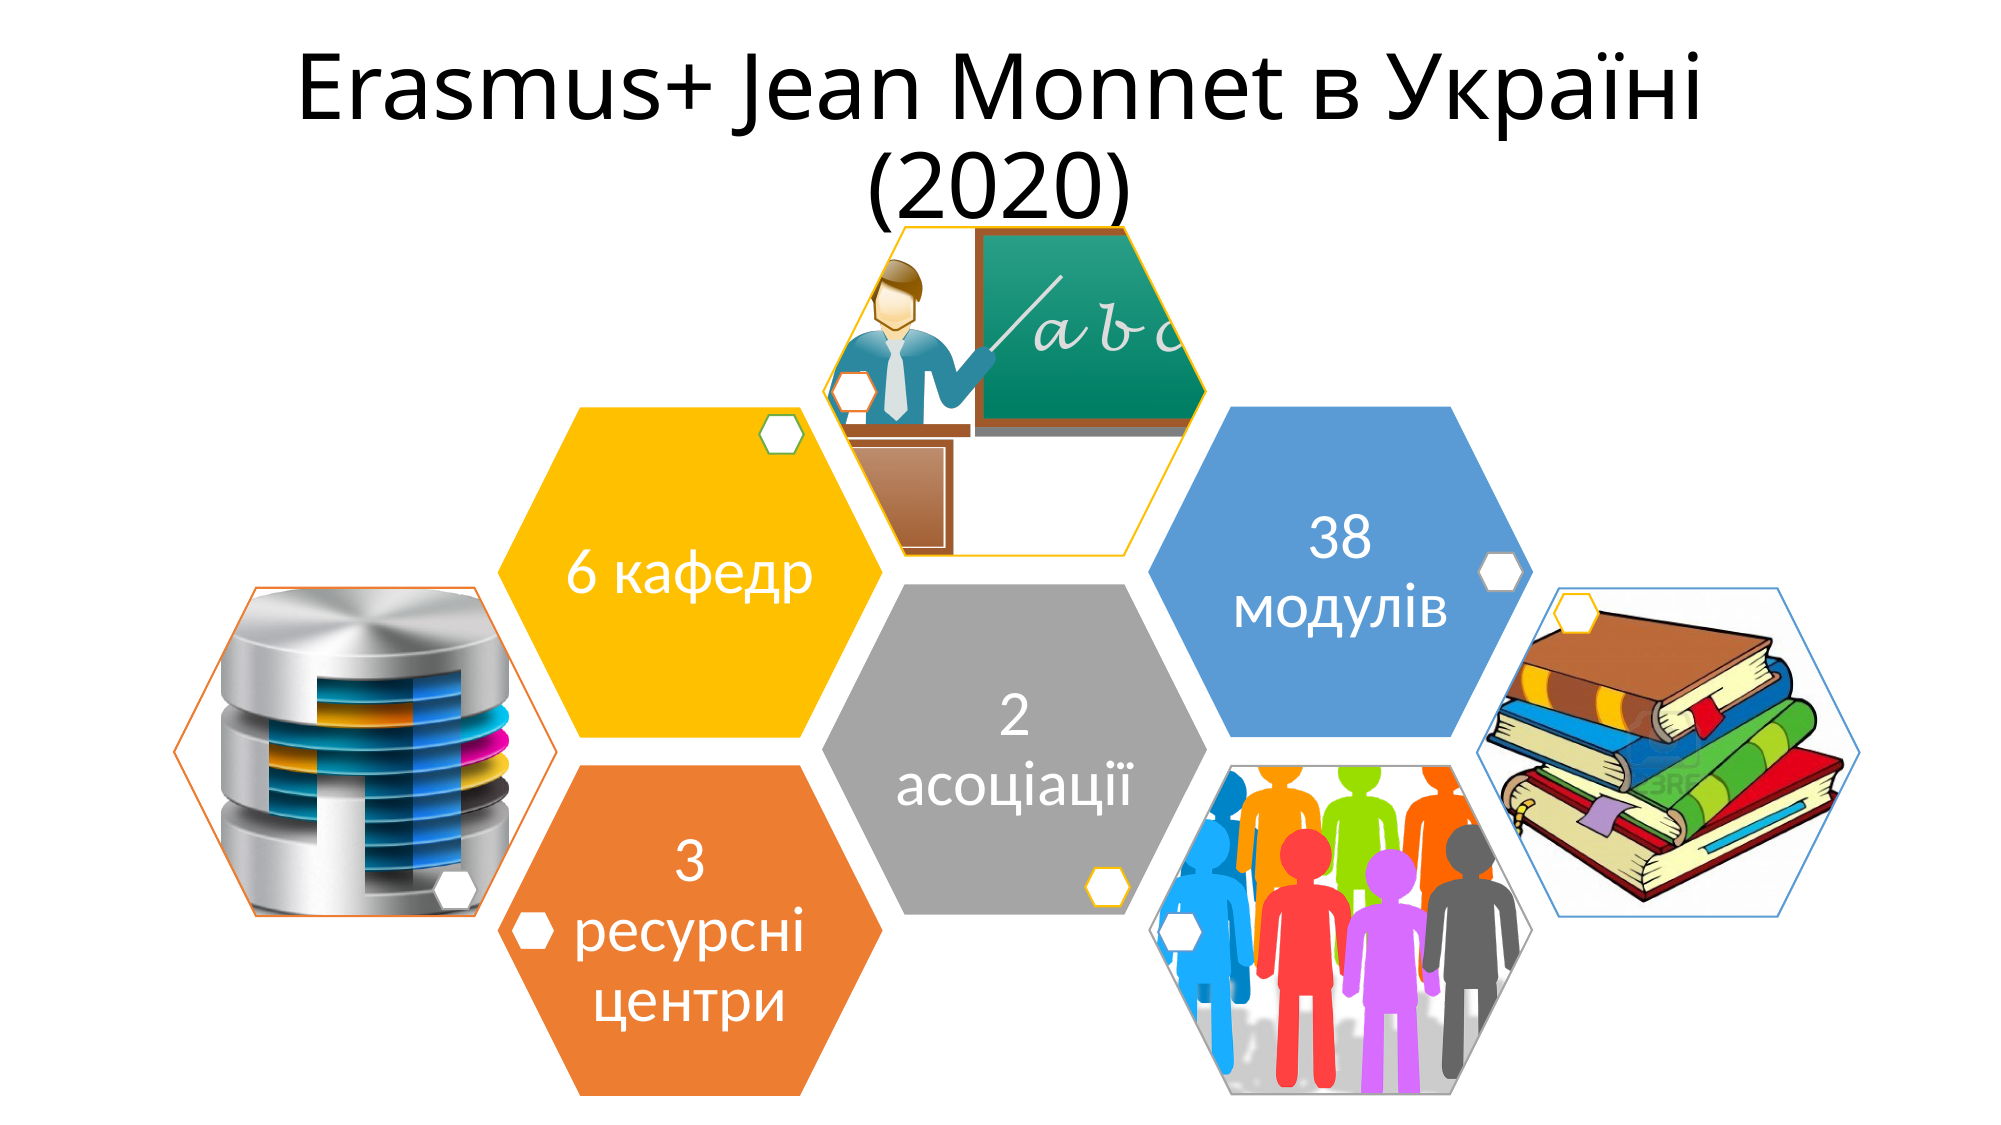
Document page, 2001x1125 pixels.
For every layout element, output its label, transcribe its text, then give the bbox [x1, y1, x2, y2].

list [74, 227, 1960, 1095]
title Erasmus+ Jean Monnet в Україні (2020) [137, 30, 1863, 227]
